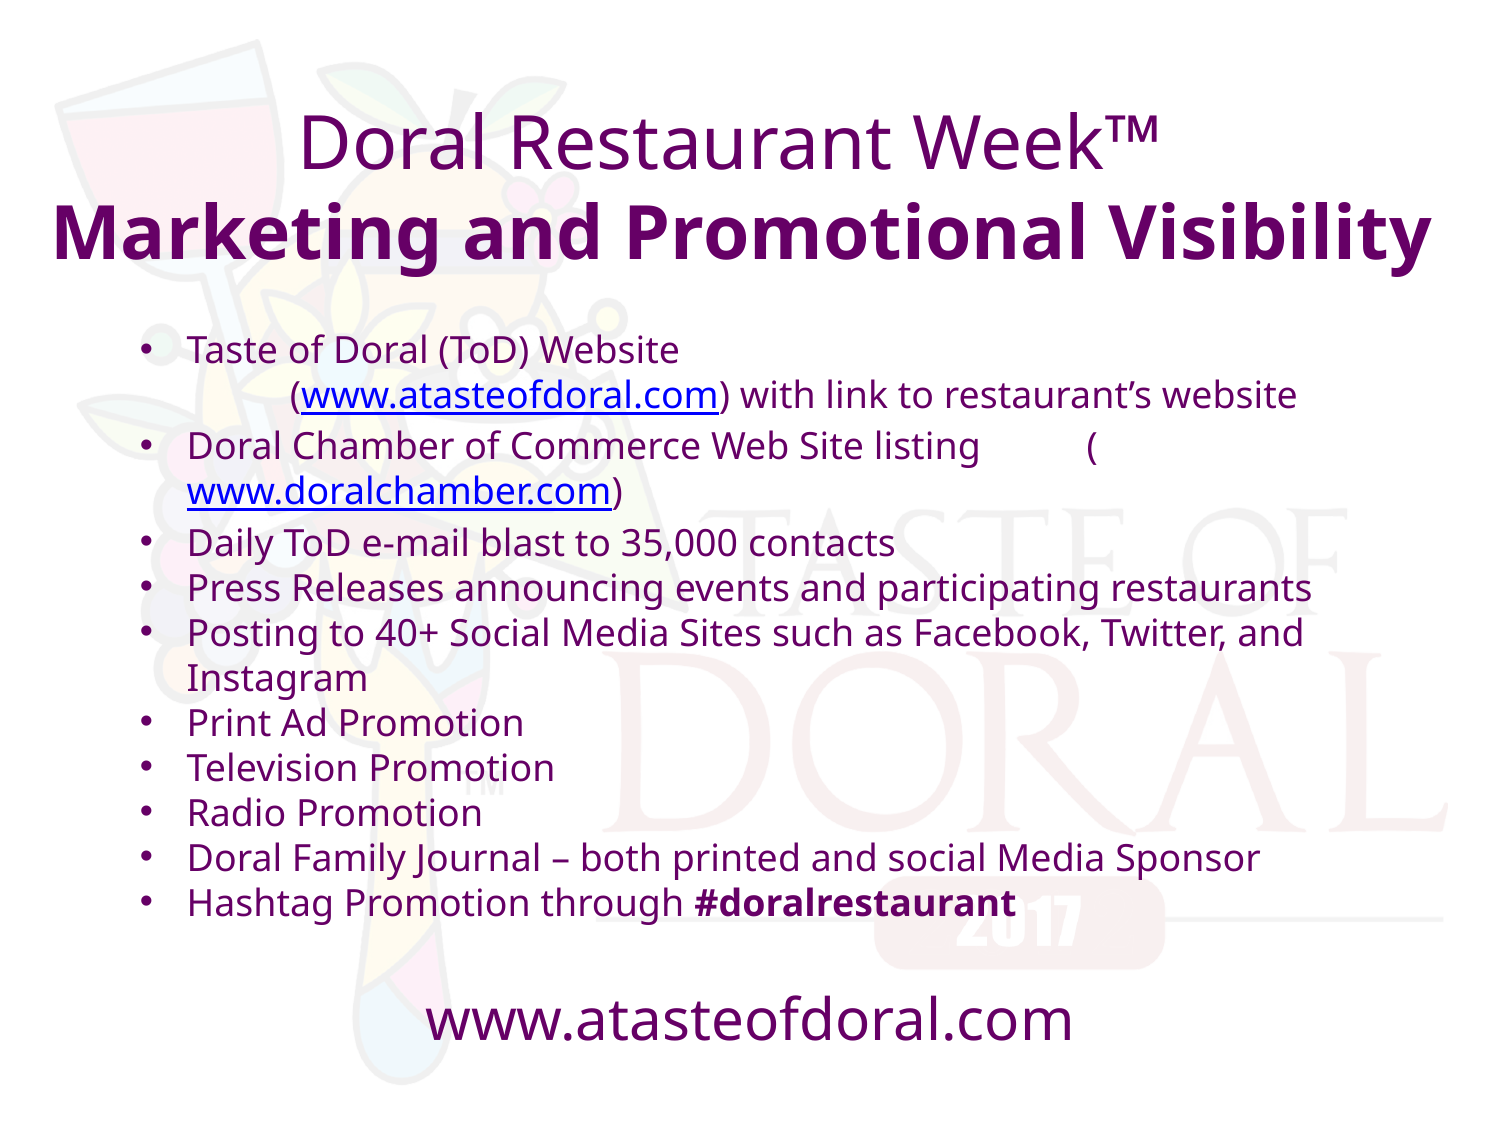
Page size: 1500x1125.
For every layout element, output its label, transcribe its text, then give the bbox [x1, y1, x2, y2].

text_box Taste of Doral (ToD) Website (www.atasteofdoral.com) with link to restaurant’s website Doral Chamber of Commerce Web Site listing (www.doralchamber.com) Daily ToD e-mail blast to 35,000 contacts Press Releases announcing events and participating restaurants Posting to 40+ Social Media Sites such as Facebook, Twitter, and Instagram Print Ad Promotion Television Promotion Radio Promotion Doral Family Journal – both printed and social Media Sponsor Hashtag Promotion through #doralrestaurant [125, 319, 1375, 931]
text_box www.atasteofdoral.com [374, 975, 1125, 1060]
text_box Doral Restaurant Week™ Marketing and Promotional Visibility [12, 87, 1488, 283]
